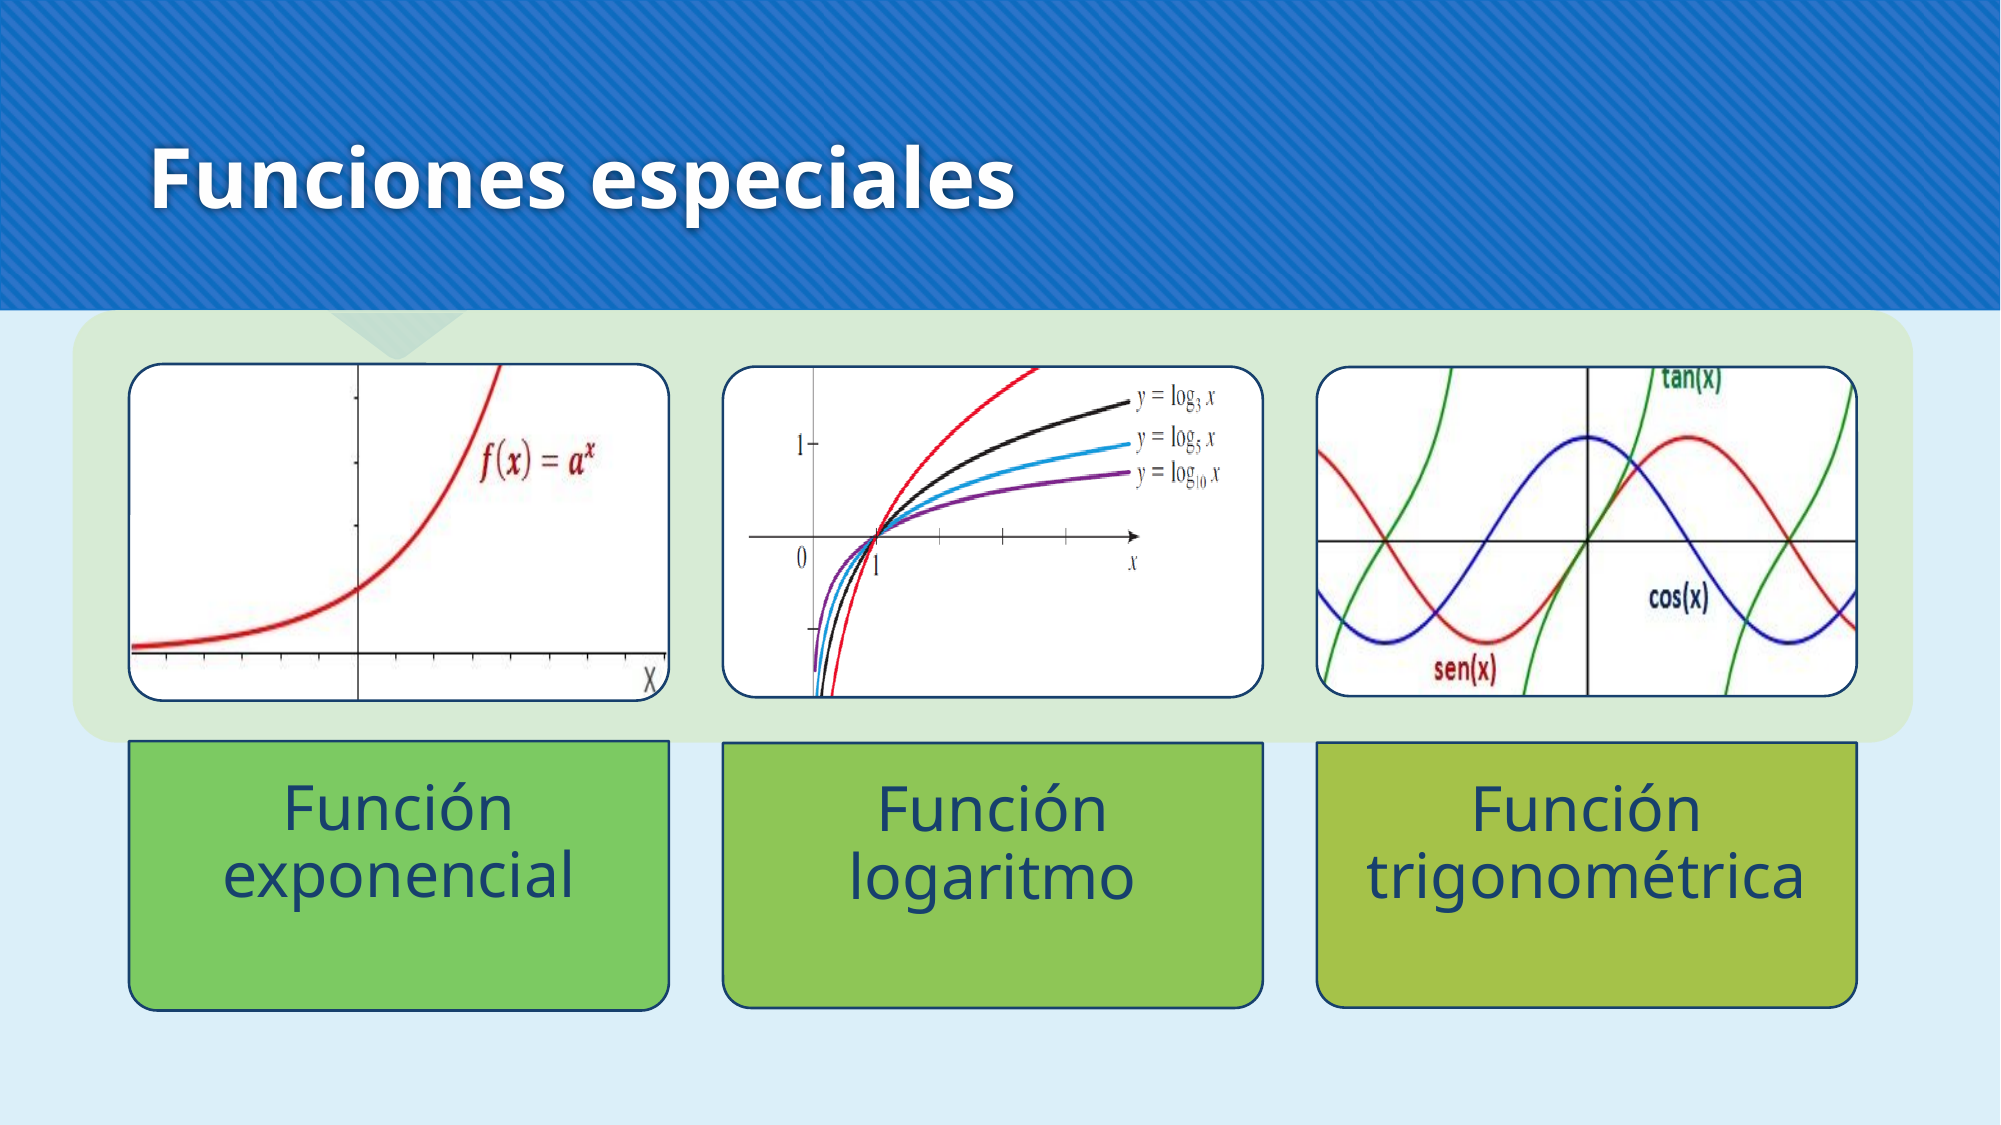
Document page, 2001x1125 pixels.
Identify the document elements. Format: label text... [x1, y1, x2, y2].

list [73, 303, 1913, 991]
title Funciones especiales [132, 73, 1868, 233]
